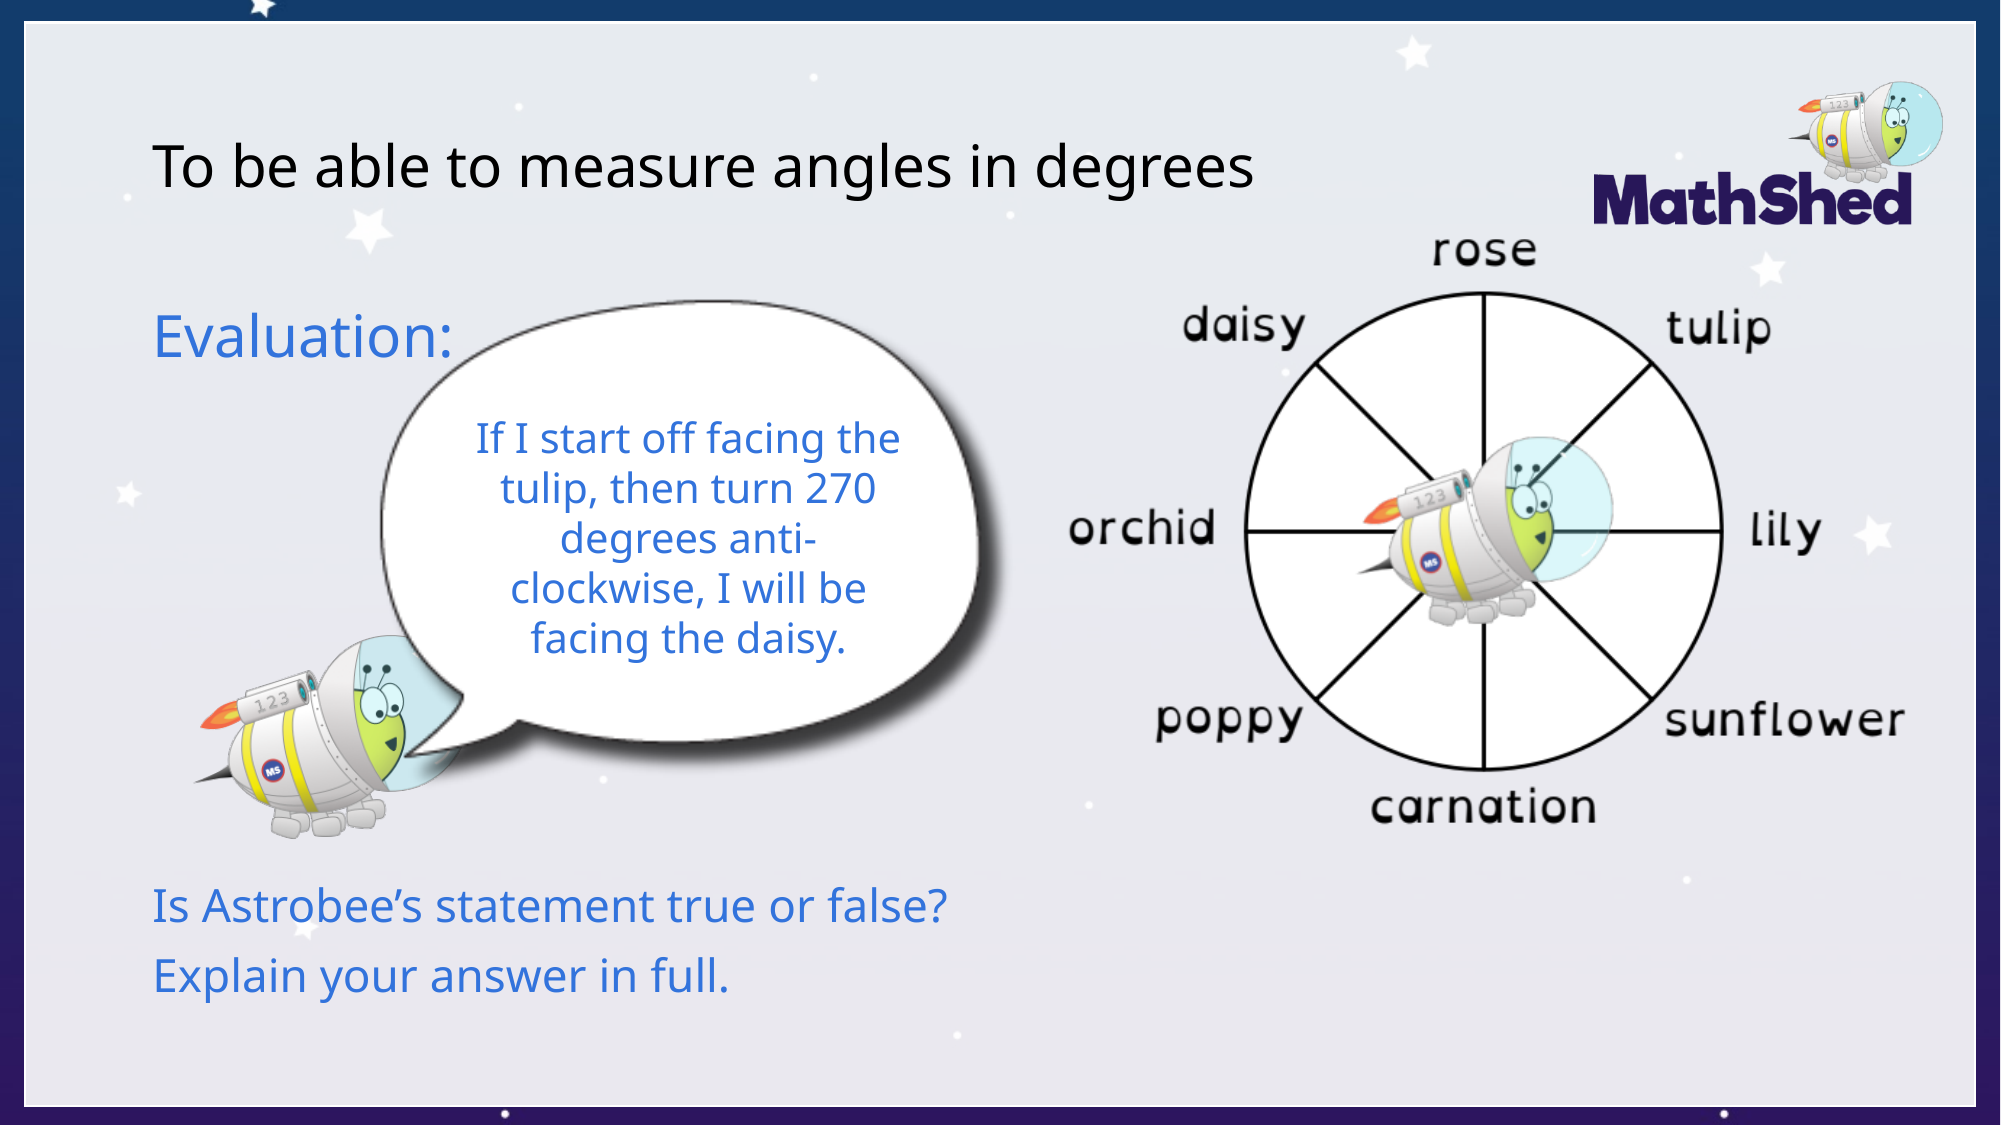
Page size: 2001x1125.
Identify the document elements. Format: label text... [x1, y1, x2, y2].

list Evaluation: Is Astrobee’s statement true or false? Explain your answer in full. [137, 299, 1863, 1014]
picture [0, 0, 2001, 1125]
title To be able to measure angles in degrees [137, 59, 1578, 278]
